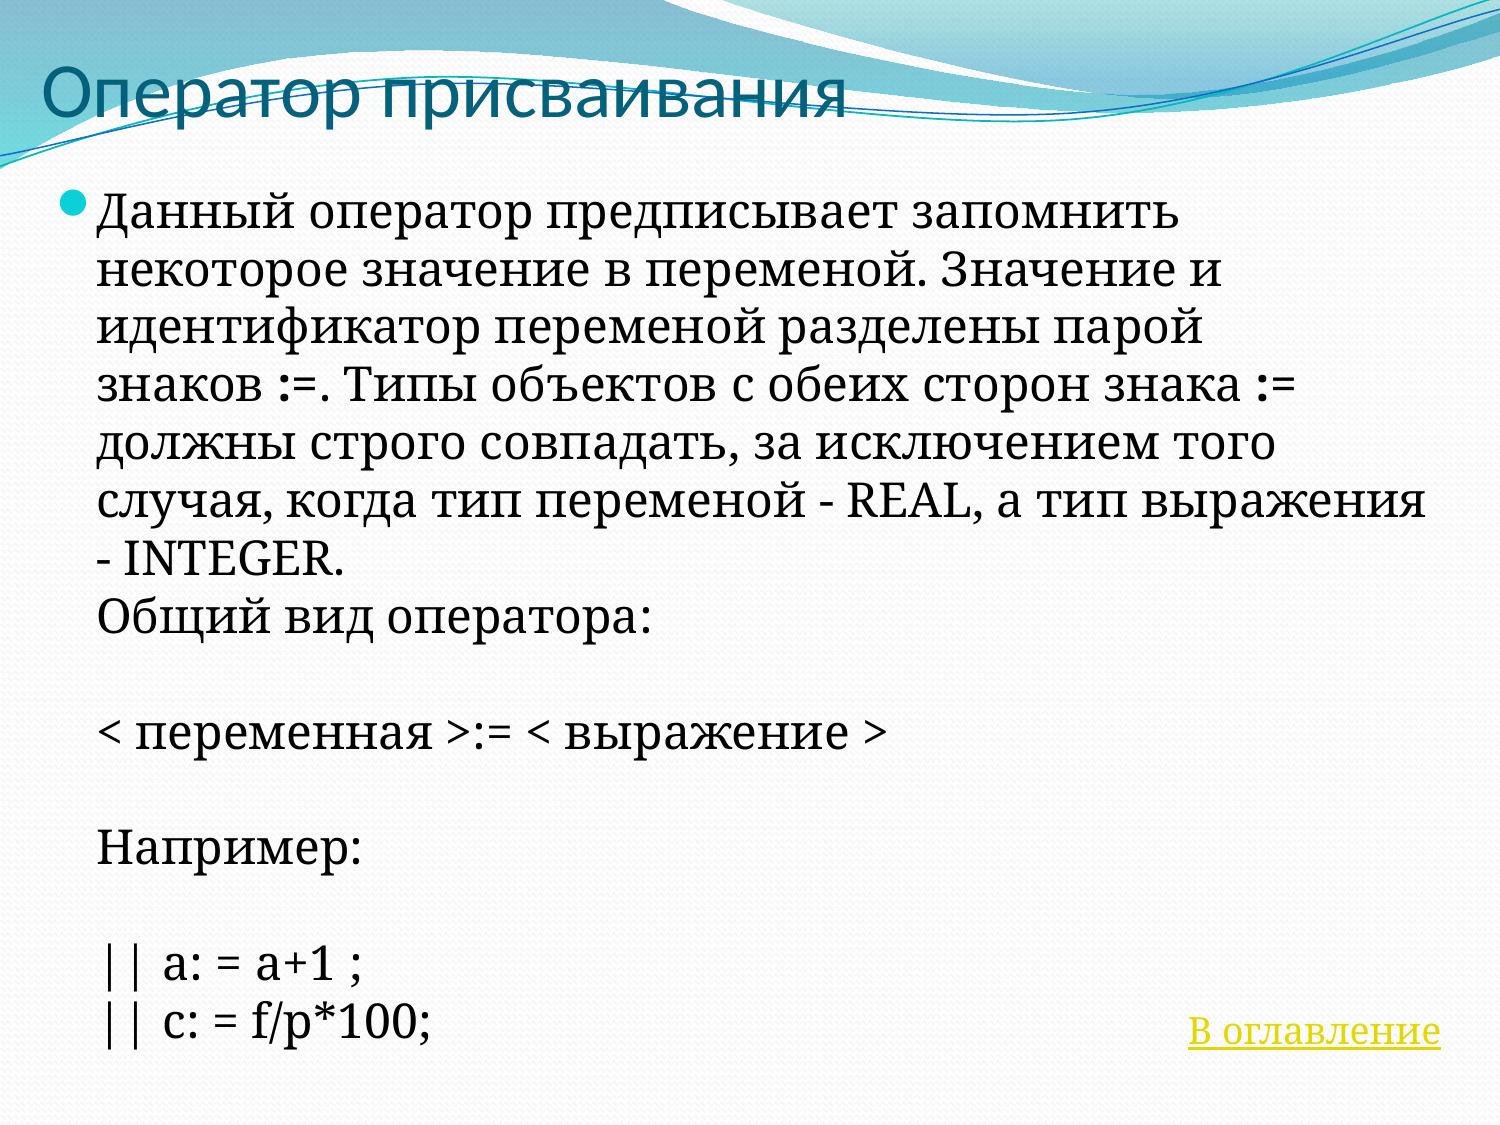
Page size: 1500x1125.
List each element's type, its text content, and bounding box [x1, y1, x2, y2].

title Оператор присваивания [41, 30, 1392, 133]
list Данный оператор предписывает запомнить некоторое значение в переменой. Значение и идентификатор переменой разделены парой знаков :=. Типы объектов с обеих сторон знака := должны строго совпадать, за исключением того случая, когда тип переменой - REAL, а тип выражения - INTEGER. Общий вид оператора: < переменная >:= < выражение > Например: || a: = a+1 ; || c: = f/p*100; [41, 172, 1459, 1059]
text_box В оглавление [1173, 999, 1457, 1066]
